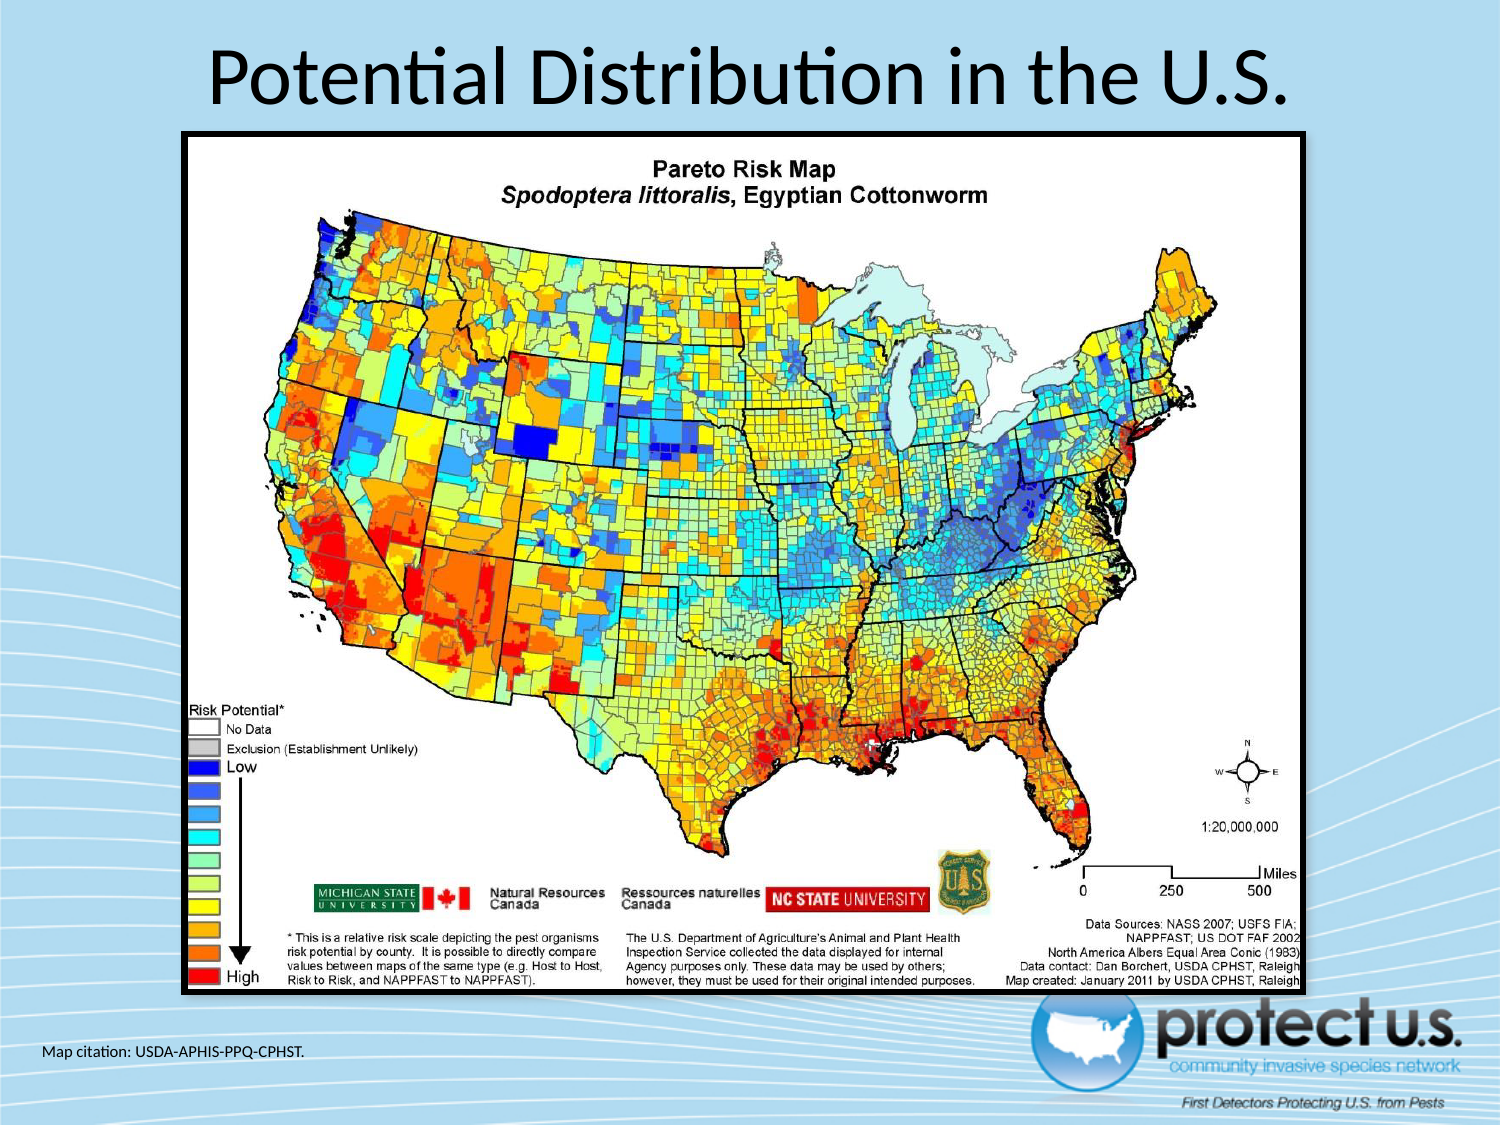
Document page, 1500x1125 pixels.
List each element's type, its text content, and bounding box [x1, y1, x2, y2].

title Potential Distribution in the U.S. [75, 0, 1425, 150]
picture [187, 137, 1301, 989]
picture [0, 0, 1500, 1125]
text_box Map citation: USDA-APHIS-PPQ-CPHST. [27, 1033, 1178, 1068]
